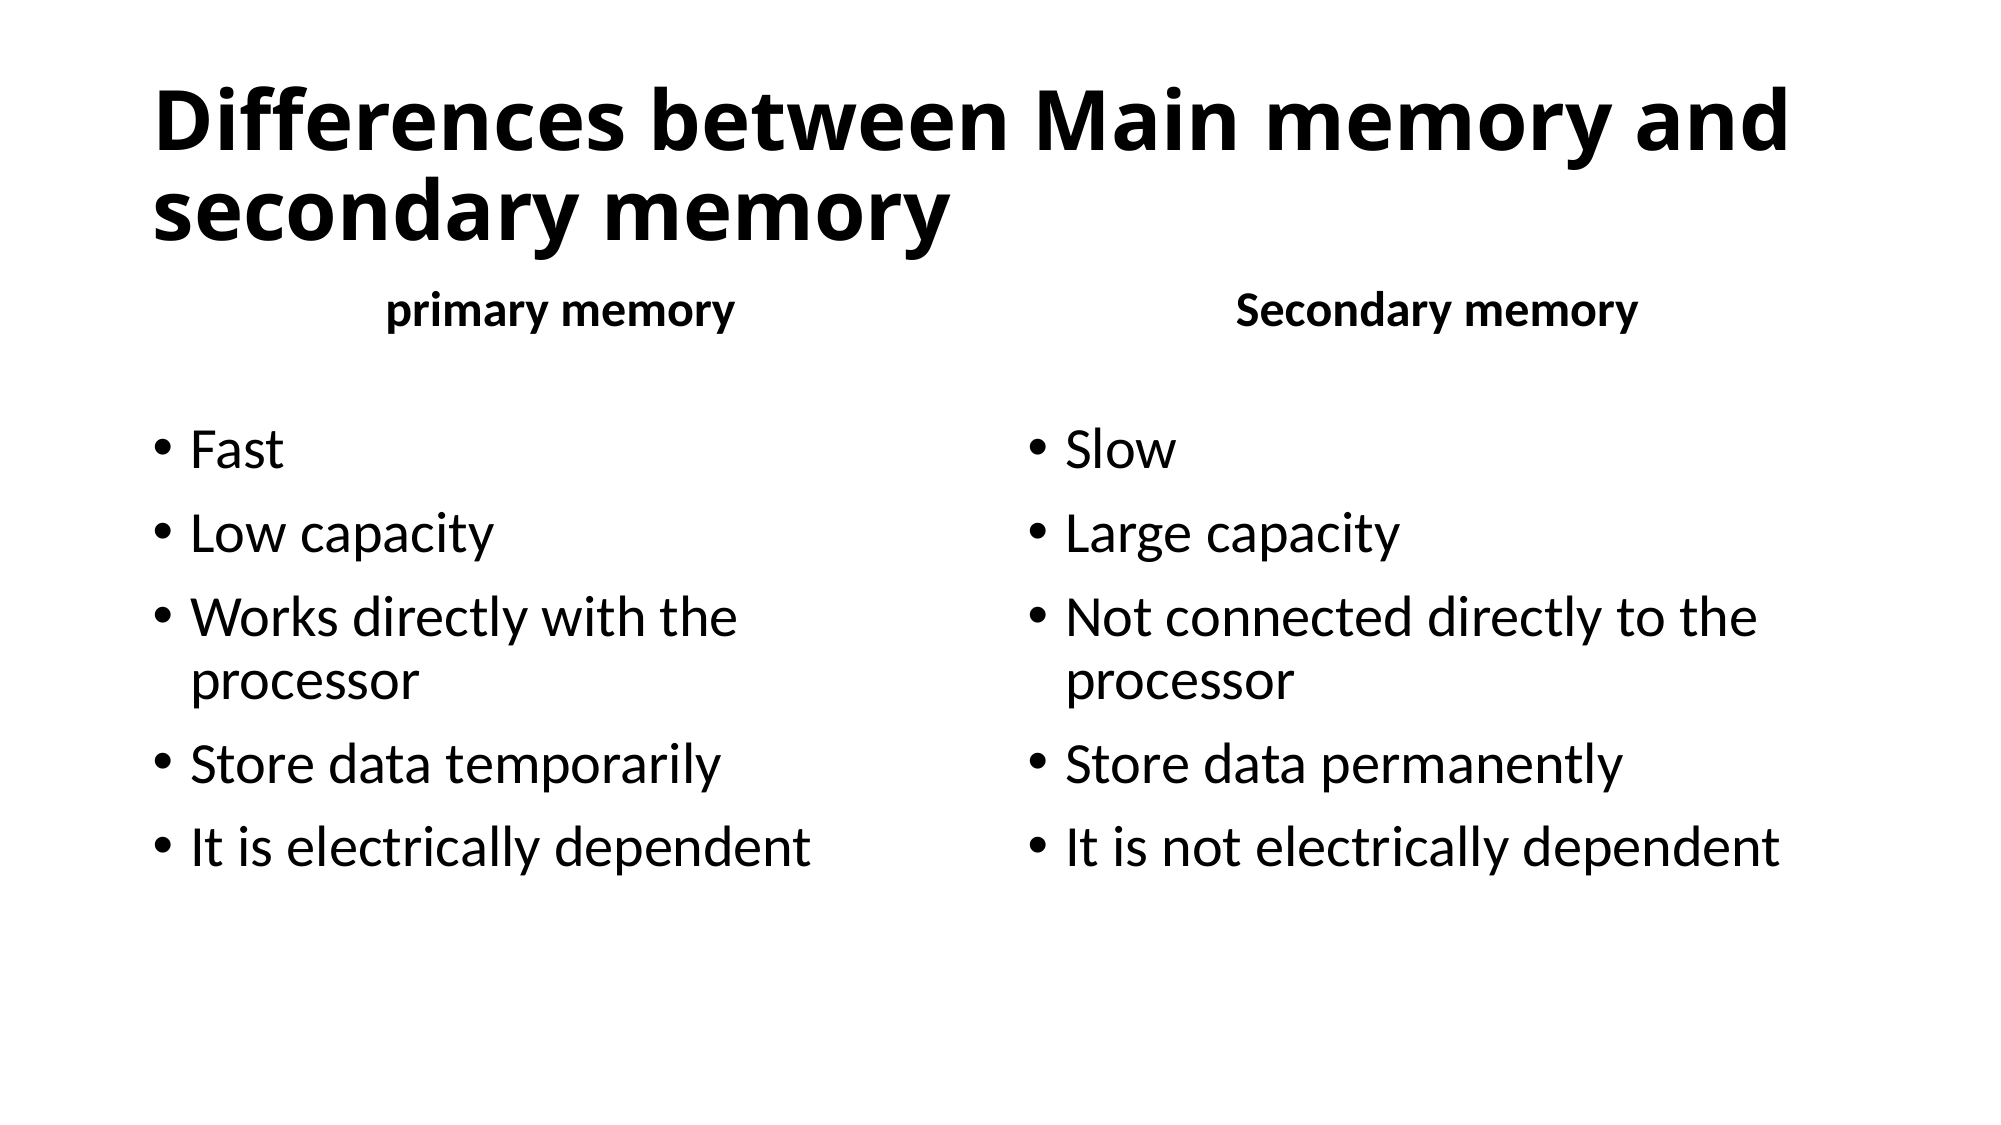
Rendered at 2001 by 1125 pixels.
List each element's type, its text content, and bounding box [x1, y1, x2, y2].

title Differences between Main memory and secondary memory [137, 59, 1863, 278]
list primary memory [137, 275, 984, 410]
list Secondary memory [1012, 275, 1863, 410]
list Slow Large capacity Not connected directly to the processor Store data permanently It is not electrically dependent [1012, 410, 1863, 1016]
list Fast Low capacity Works directly with the processor Store data temporarily It is electrically dependent [137, 410, 984, 1016]
